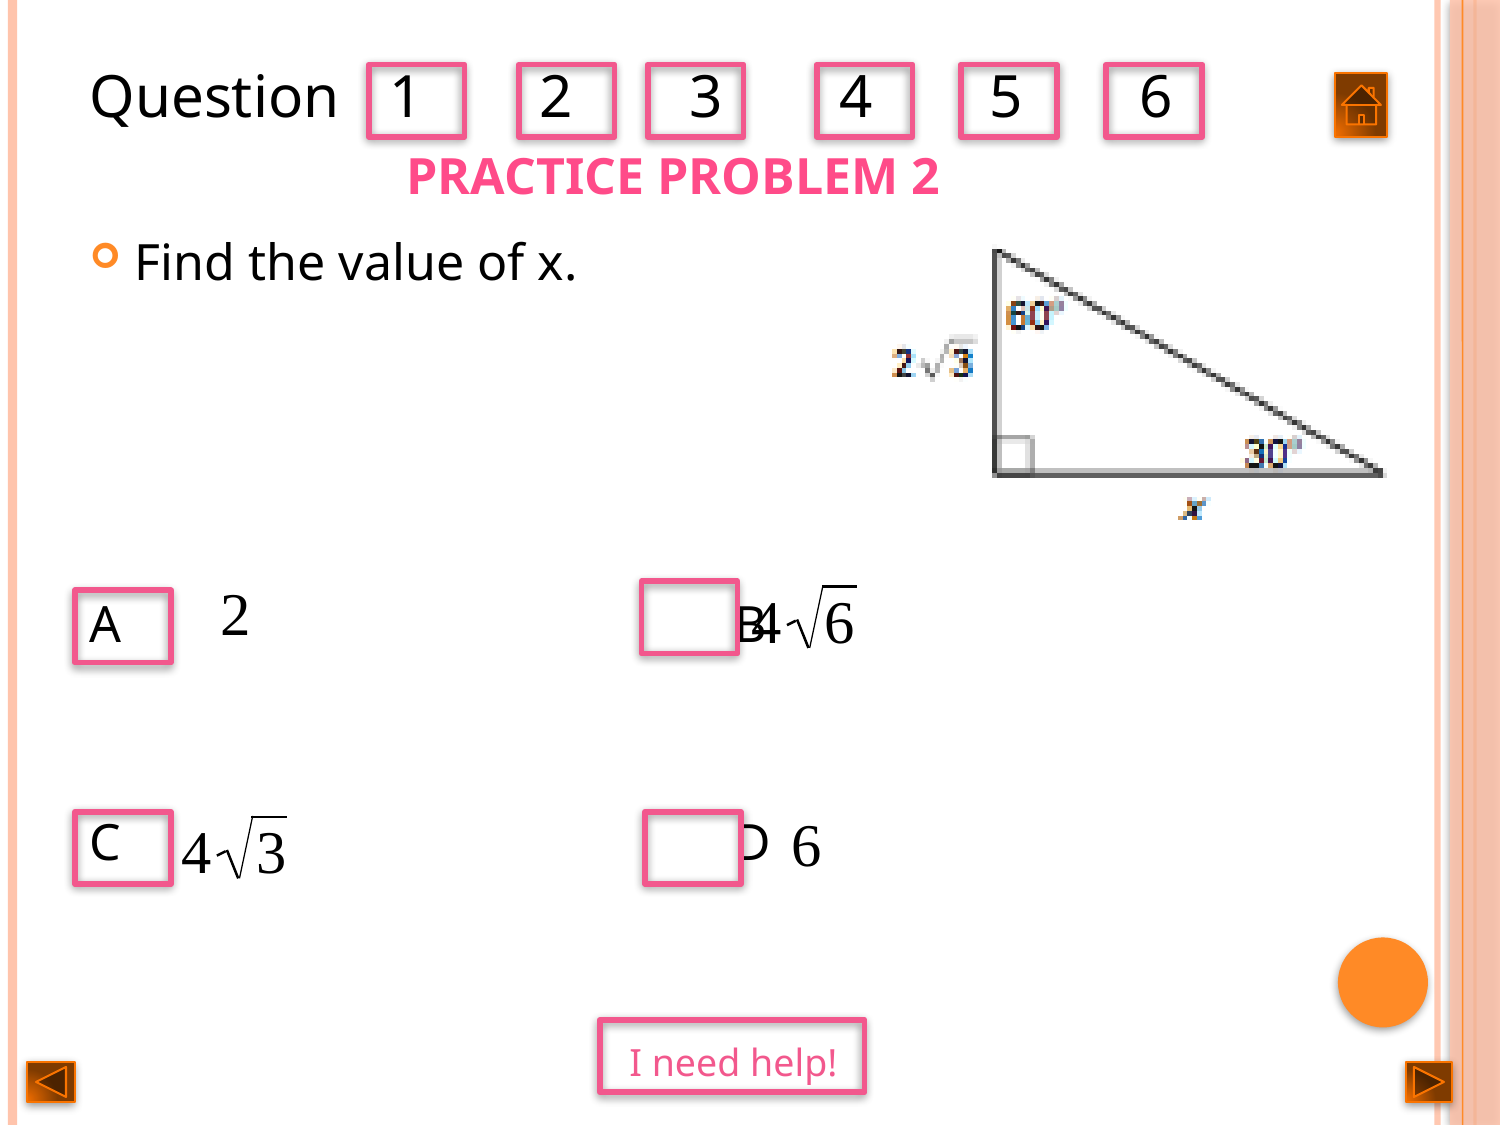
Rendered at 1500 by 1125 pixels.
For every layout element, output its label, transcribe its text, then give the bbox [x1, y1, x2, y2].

text_box [74, 811, 165, 885]
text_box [783, 820, 825, 872]
text_box [647, 64, 745, 138]
text_box [74, 589, 172, 664]
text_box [212, 589, 255, 642]
text_box Practice problem 2 [391, 136, 1107, 212]
text_box [960, 64, 1058, 138]
text_box [641, 580, 735, 655]
text_box [368, 64, 466, 138]
text_box [518, 64, 616, 138]
picture [882, 230, 1407, 541]
text_box [599, 1019, 866, 1093]
list Find the value of x. A B C D [75, 222, 1300, 1062]
text_box [1105, 64, 1203, 138]
title Question 1 2 3 4 5 6 [75, 45, 1300, 137]
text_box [170, 807, 298, 885]
text_box [644, 811, 742, 885]
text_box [740, 577, 868, 655]
text_box [1405, 1061, 1453, 1103]
text_box [26, 1061, 76, 1103]
text_box [1334, 72, 1388, 138]
text_box [816, 64, 914, 138]
